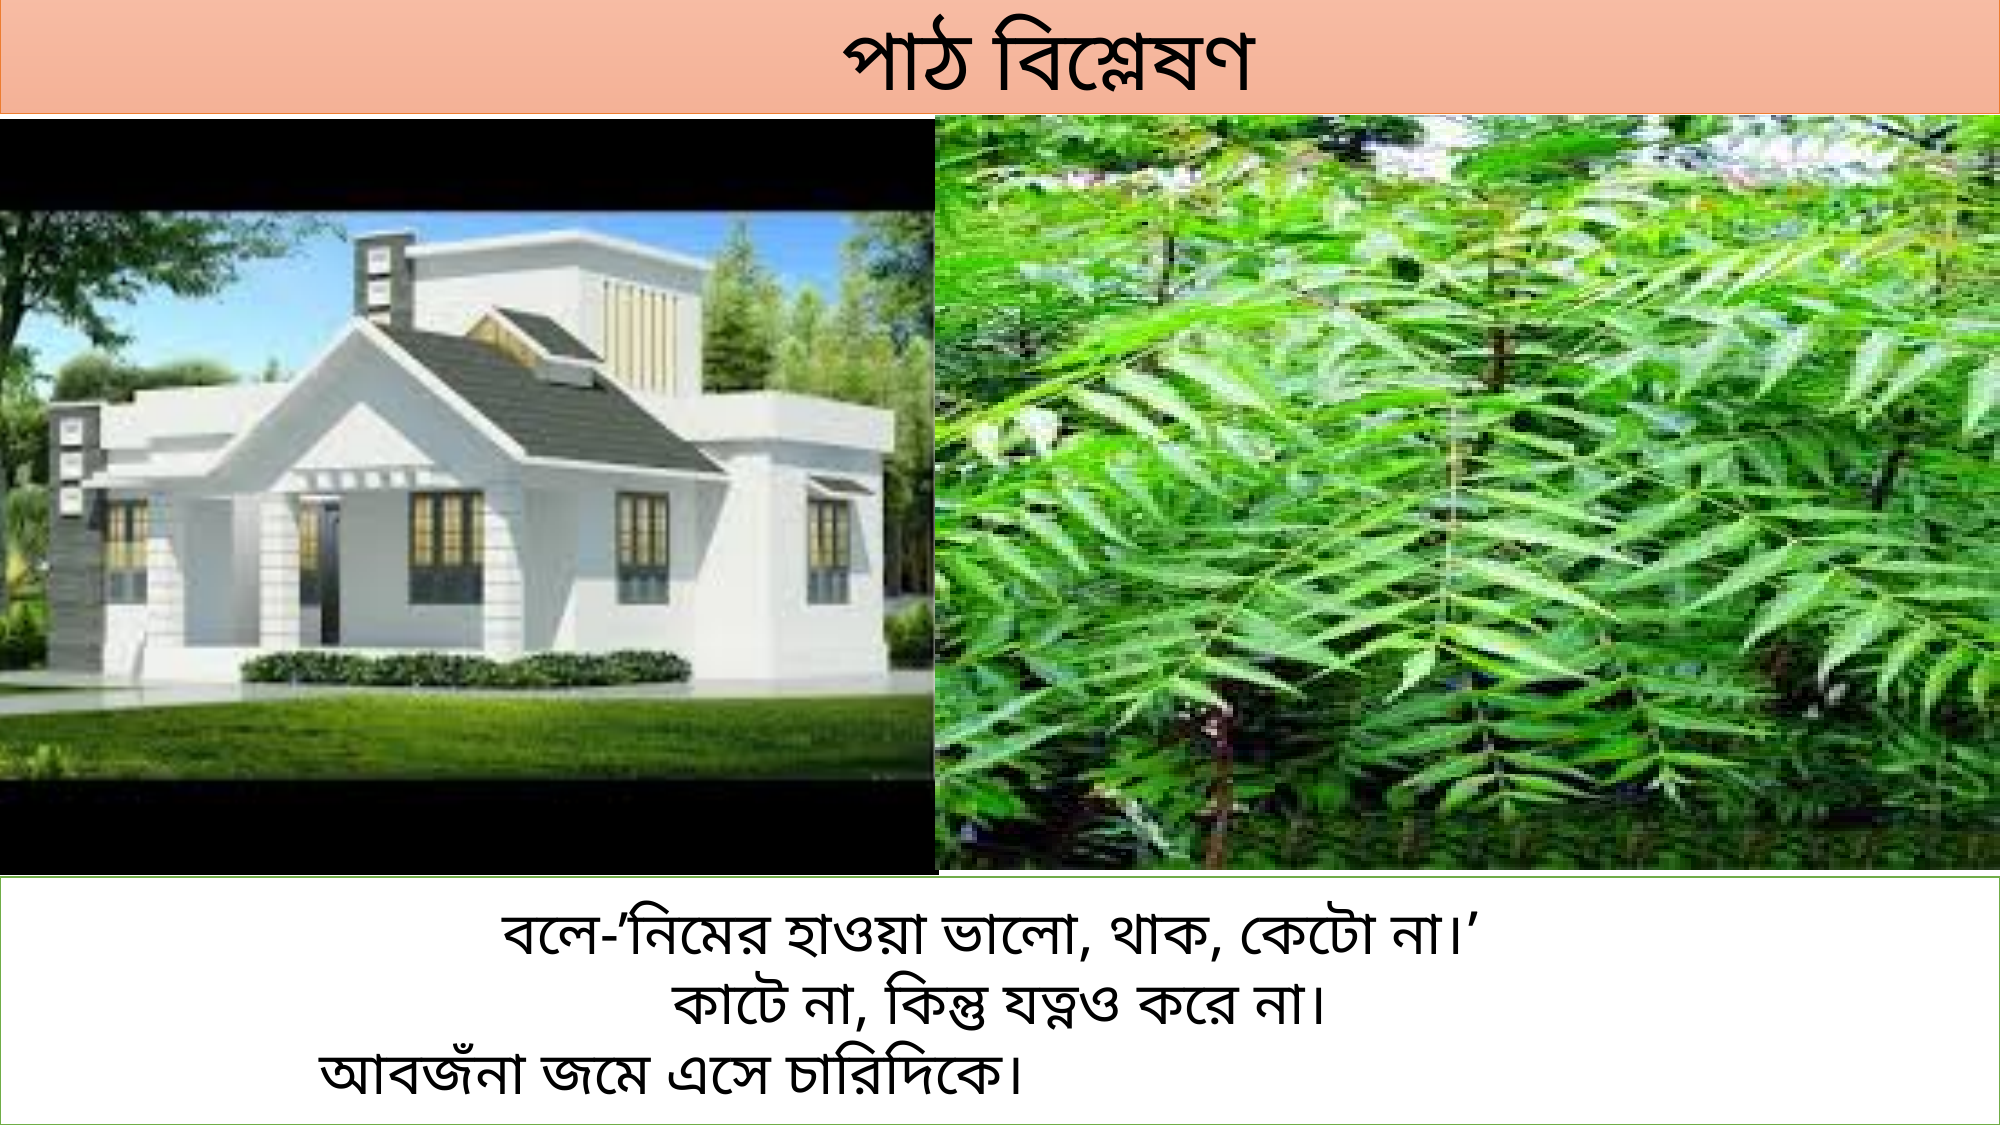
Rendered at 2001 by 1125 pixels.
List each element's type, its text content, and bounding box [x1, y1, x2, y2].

picture [0, 115, 2000, 875]
text_box পাঠ বিশ্লেষণ [0, 0, 2000, 114]
text_box বলে-’নিমের হাওয়া ভালো, থাক, কেটো না।’ কাটে না, কিন্তু যত্নও করে না। আবজঁনা জমে এসে চারিদিকে। [0, 876, 2000, 1125]
